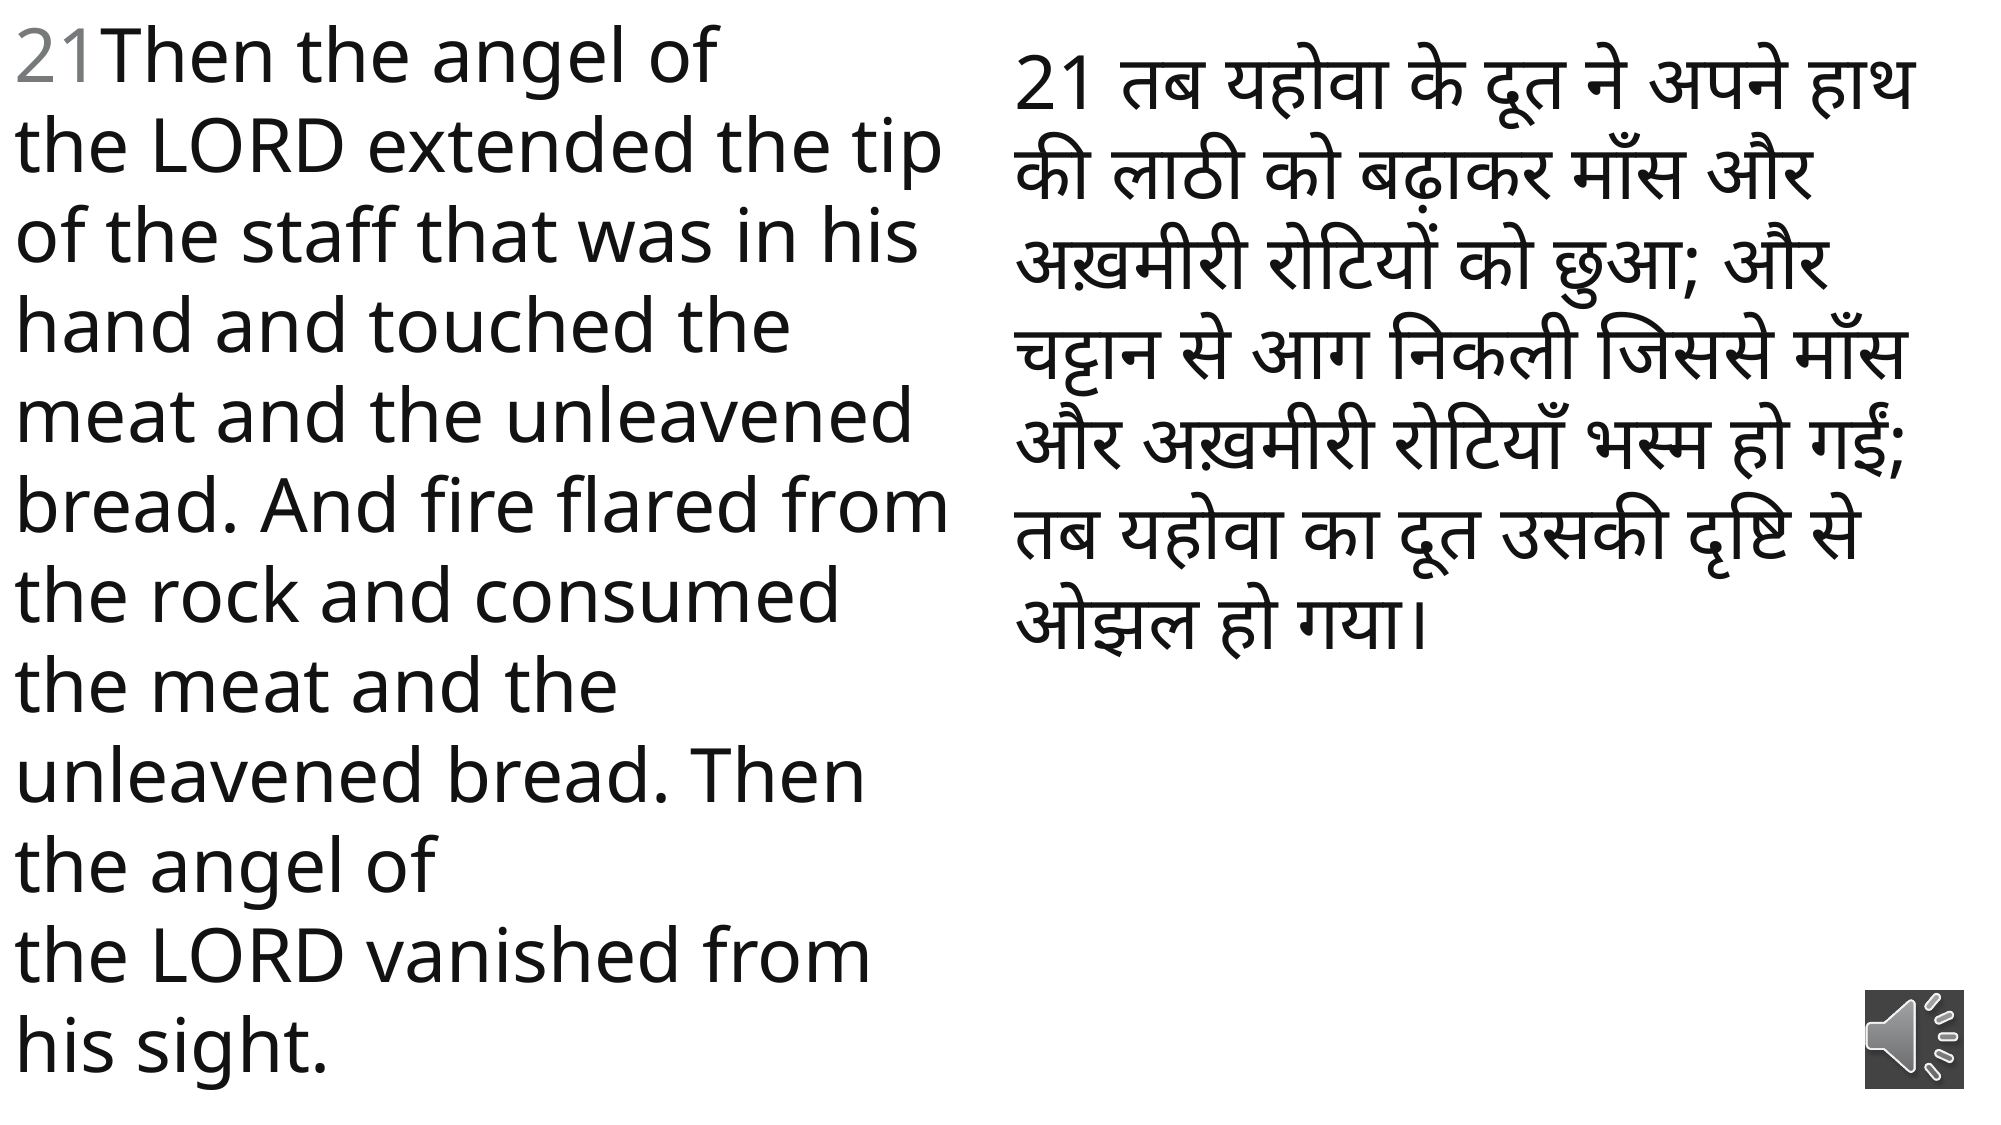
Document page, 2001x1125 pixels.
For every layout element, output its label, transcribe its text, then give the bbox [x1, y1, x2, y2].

text_box 21 तब यहोवा के दूत ने अपने हाथ की लाठी को बढ़ाकर माँस और अख़मीरी रोटियों को छुआ; और चट्टान से आग निकली जिससे माँस और अख़मीरी रोटियाँ भस्म हो गईं; तब यहोवा का दूत उसकी दृष्टि से ओझल हो गया। [999, 27, 2000, 1104]
picture [1864, 989, 1965, 1090]
text_box 21Then the angel of the Lord extended the tip of the staff that was in his hand and touched the meat and the unleavened bread. And fire flared from the rock and consumed the meat and the unleavened bread. Then the angel of the Lord vanished from his sight. [0, 0, 981, 1125]
